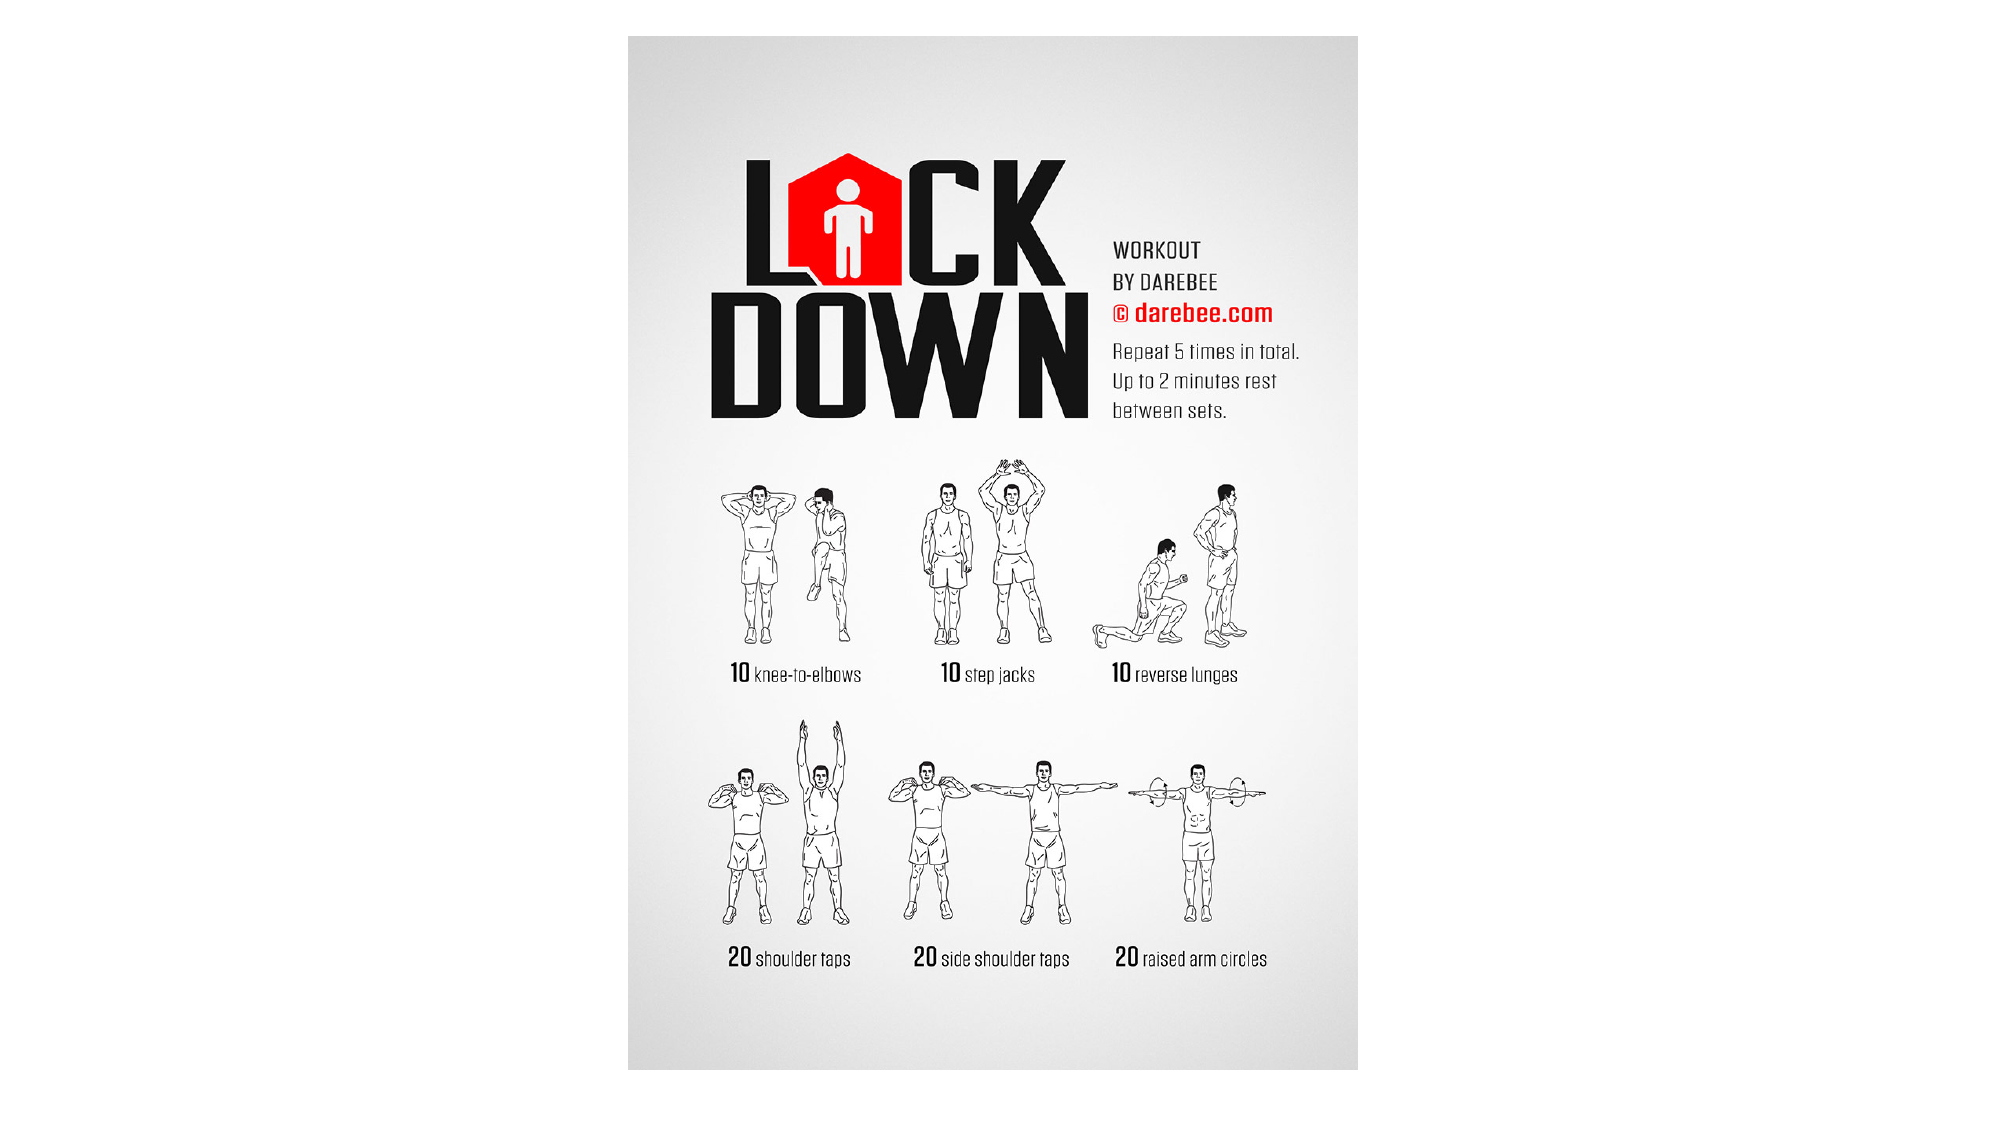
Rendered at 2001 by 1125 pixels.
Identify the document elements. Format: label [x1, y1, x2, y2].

picture [628, 36, 1358, 1070]
